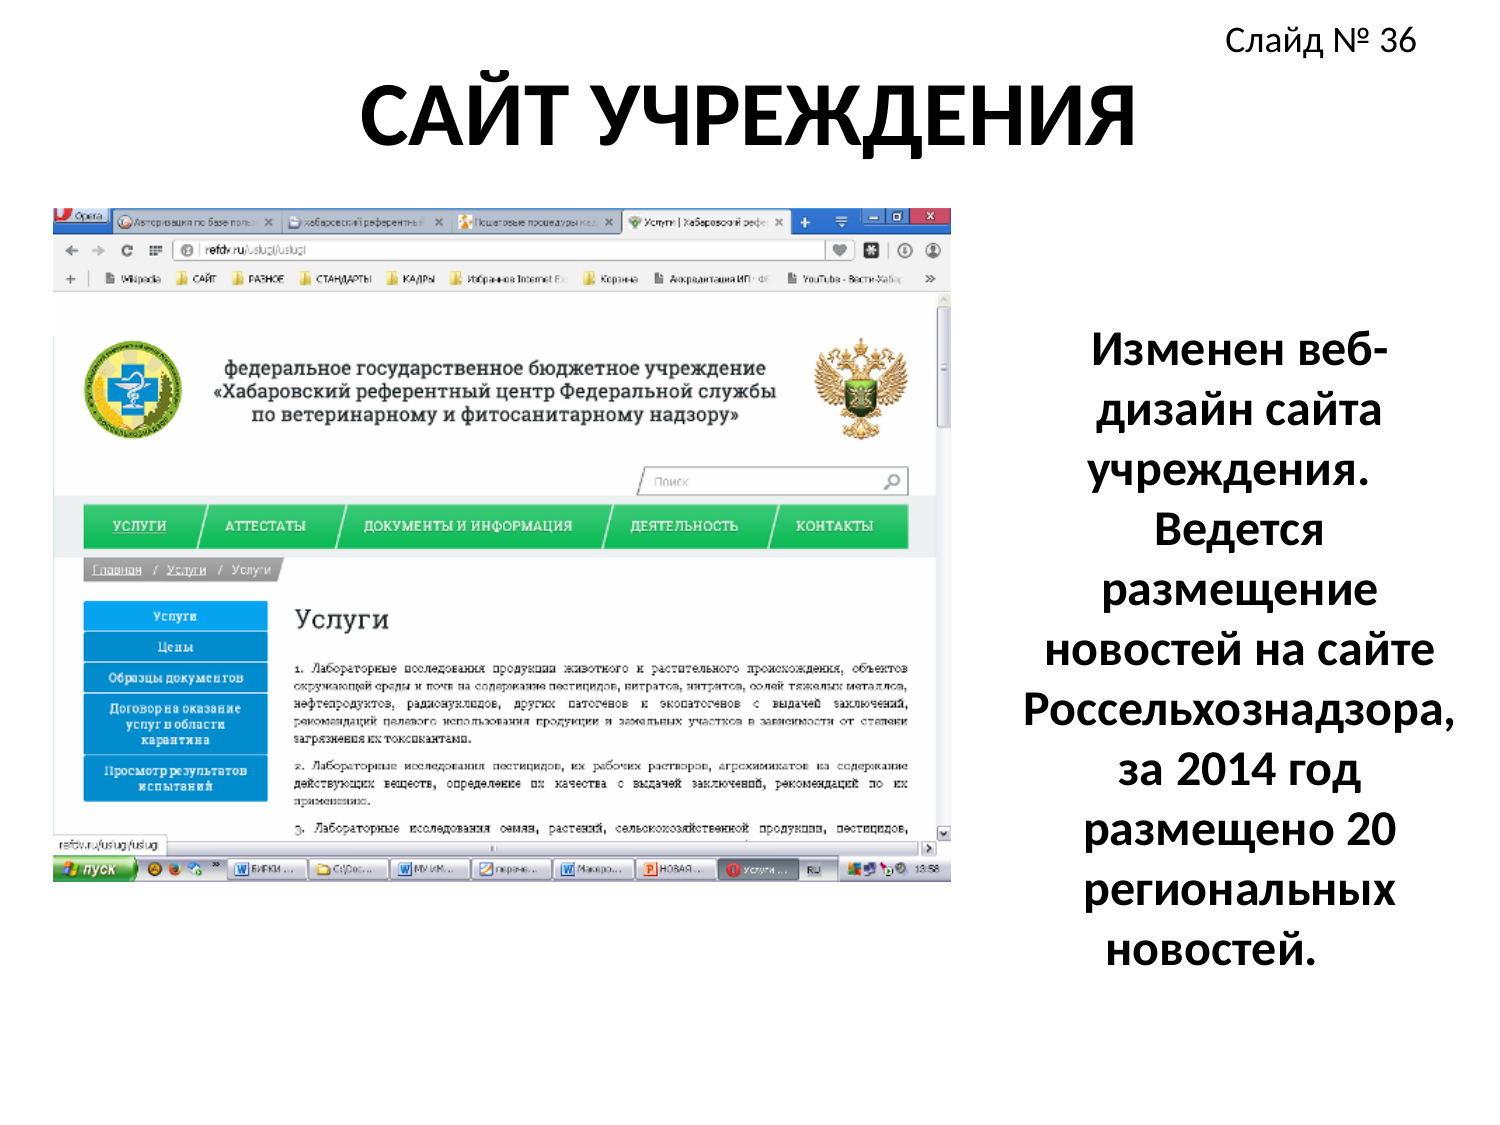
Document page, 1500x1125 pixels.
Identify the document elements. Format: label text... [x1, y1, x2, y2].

text_box Изменен веб-дизайн сайта учреждения. Ведется размещение новостей на сайте Россельхознадзора, за 2014 год размещено 20 региональных новостей. [998, 208, 1483, 1000]
picture [52, 207, 951, 882]
title САЙТ УЧРЕЖДЕНИЯ [75, 45, 1425, 173]
text_box Слайд № 36 [1210, 7, 1500, 67]
